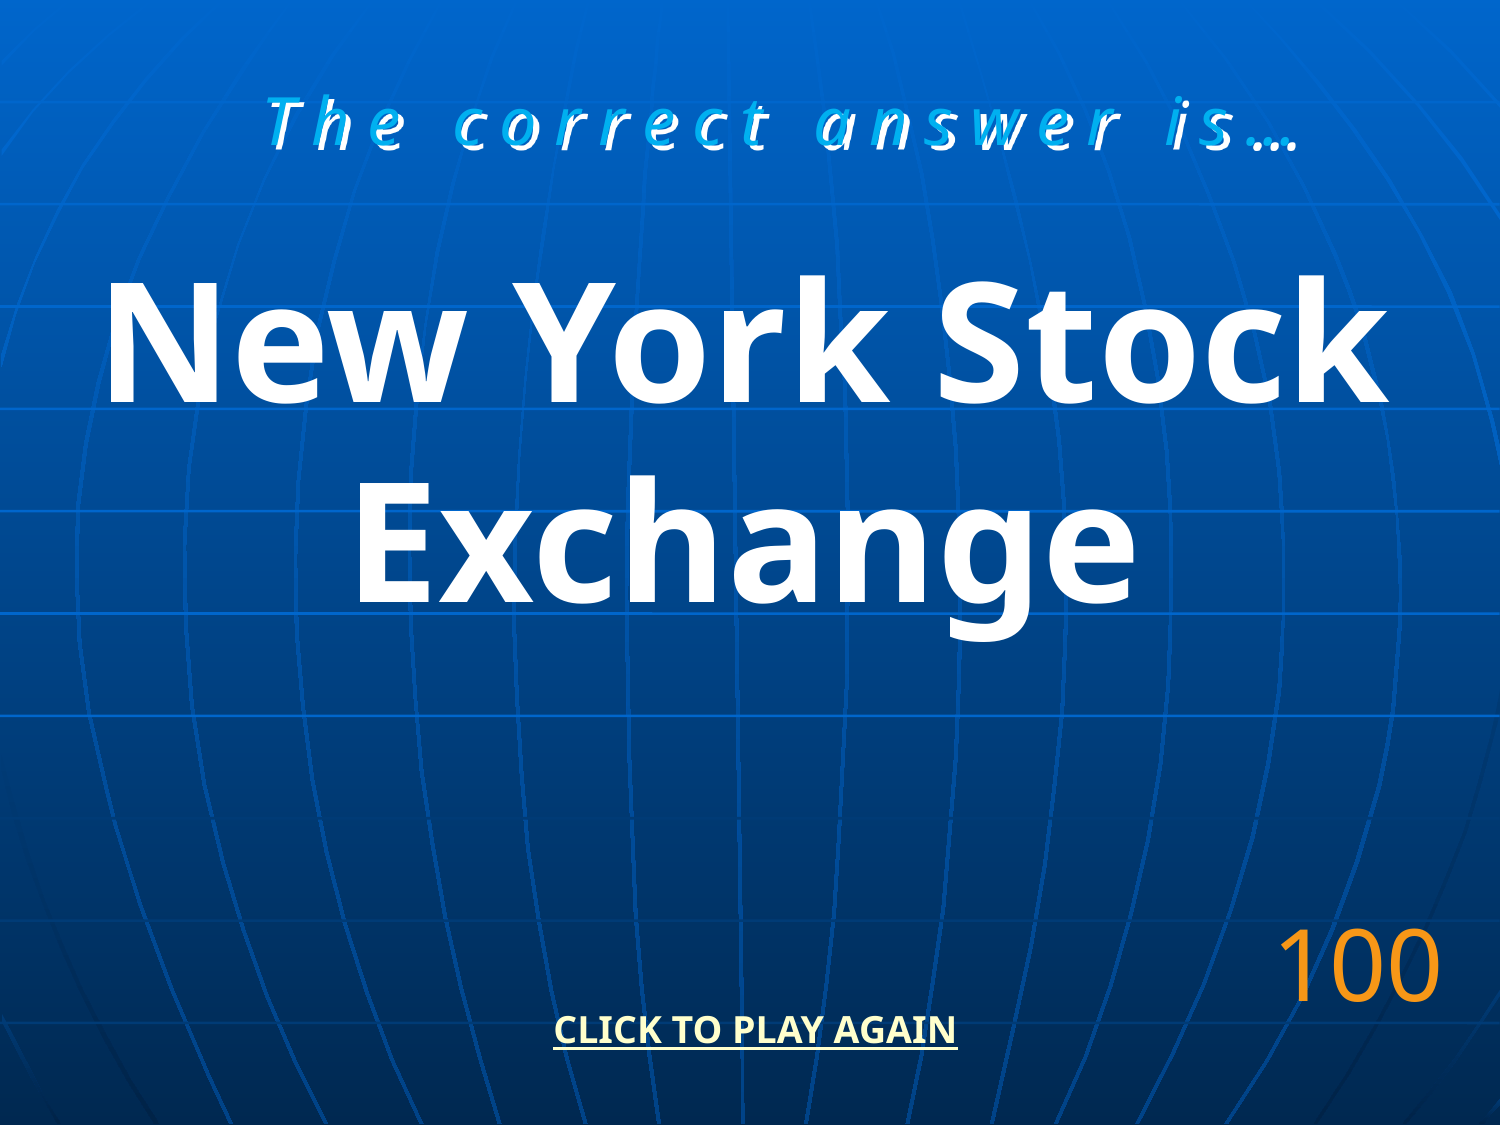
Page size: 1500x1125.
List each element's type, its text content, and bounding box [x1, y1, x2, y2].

text_box CLICK TO PLAY AGAIN [5, 999, 1500, 1065]
text_box New York Stock Exchange [74, 228, 1413, 644]
text_box T h e c o r r e c t a n s w e r i s … [91, 49, 1467, 188]
text_box 100 [1237, 894, 1479, 1029]
